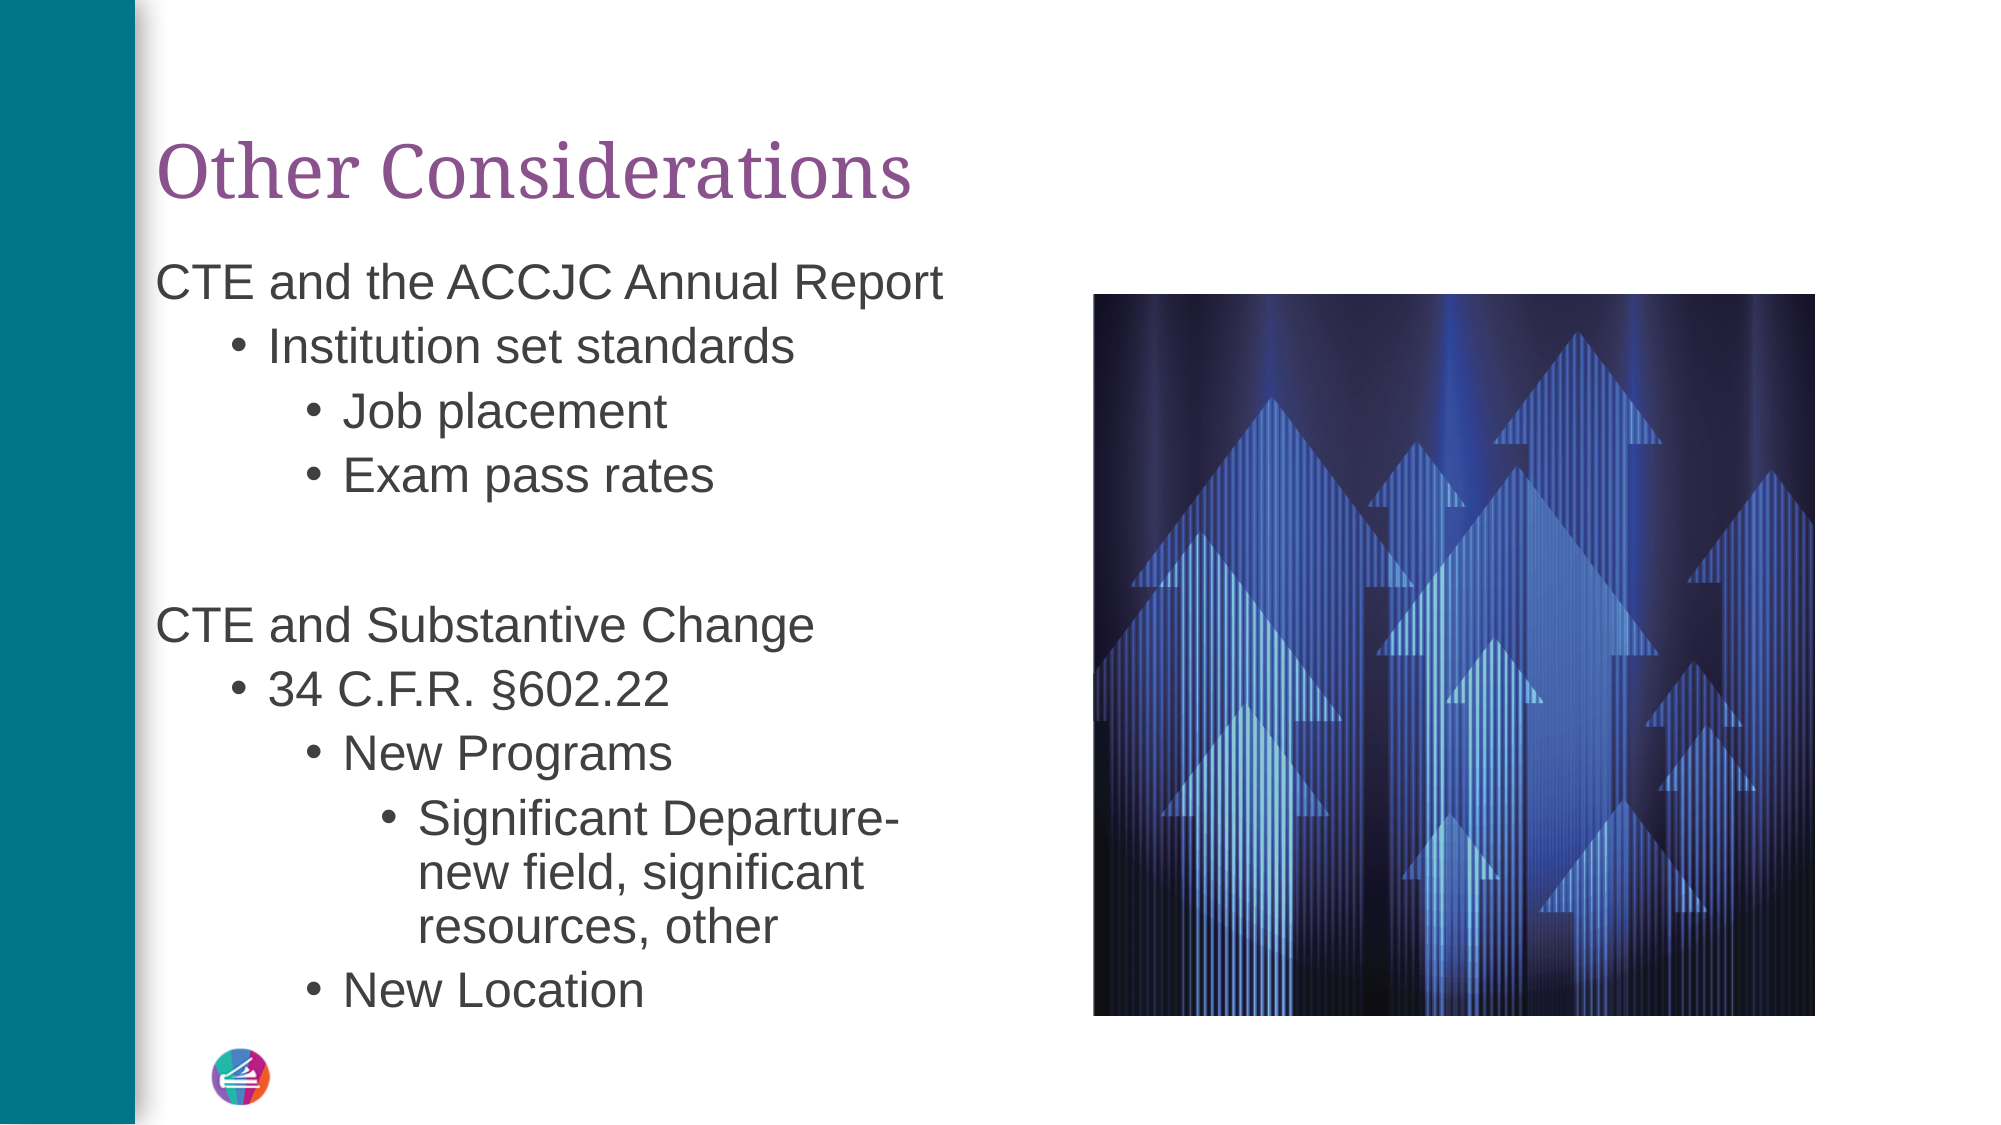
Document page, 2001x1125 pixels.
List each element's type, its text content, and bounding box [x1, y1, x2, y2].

title Other Considerations [140, 59, 1858, 223]
list CTE and the ACCJC Annual Report Institution set standards Job placement Exam pass rates CTE and Substantive Change 34 C.F.R. §602.22 New Programs Significant Departure- new field, significant resources, other New Location [140, 248, 1018, 1066]
picture [0, 0, 135, 1125]
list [1093, 295, 1815, 1016]
picture [209, 1066, 272, 1108]
